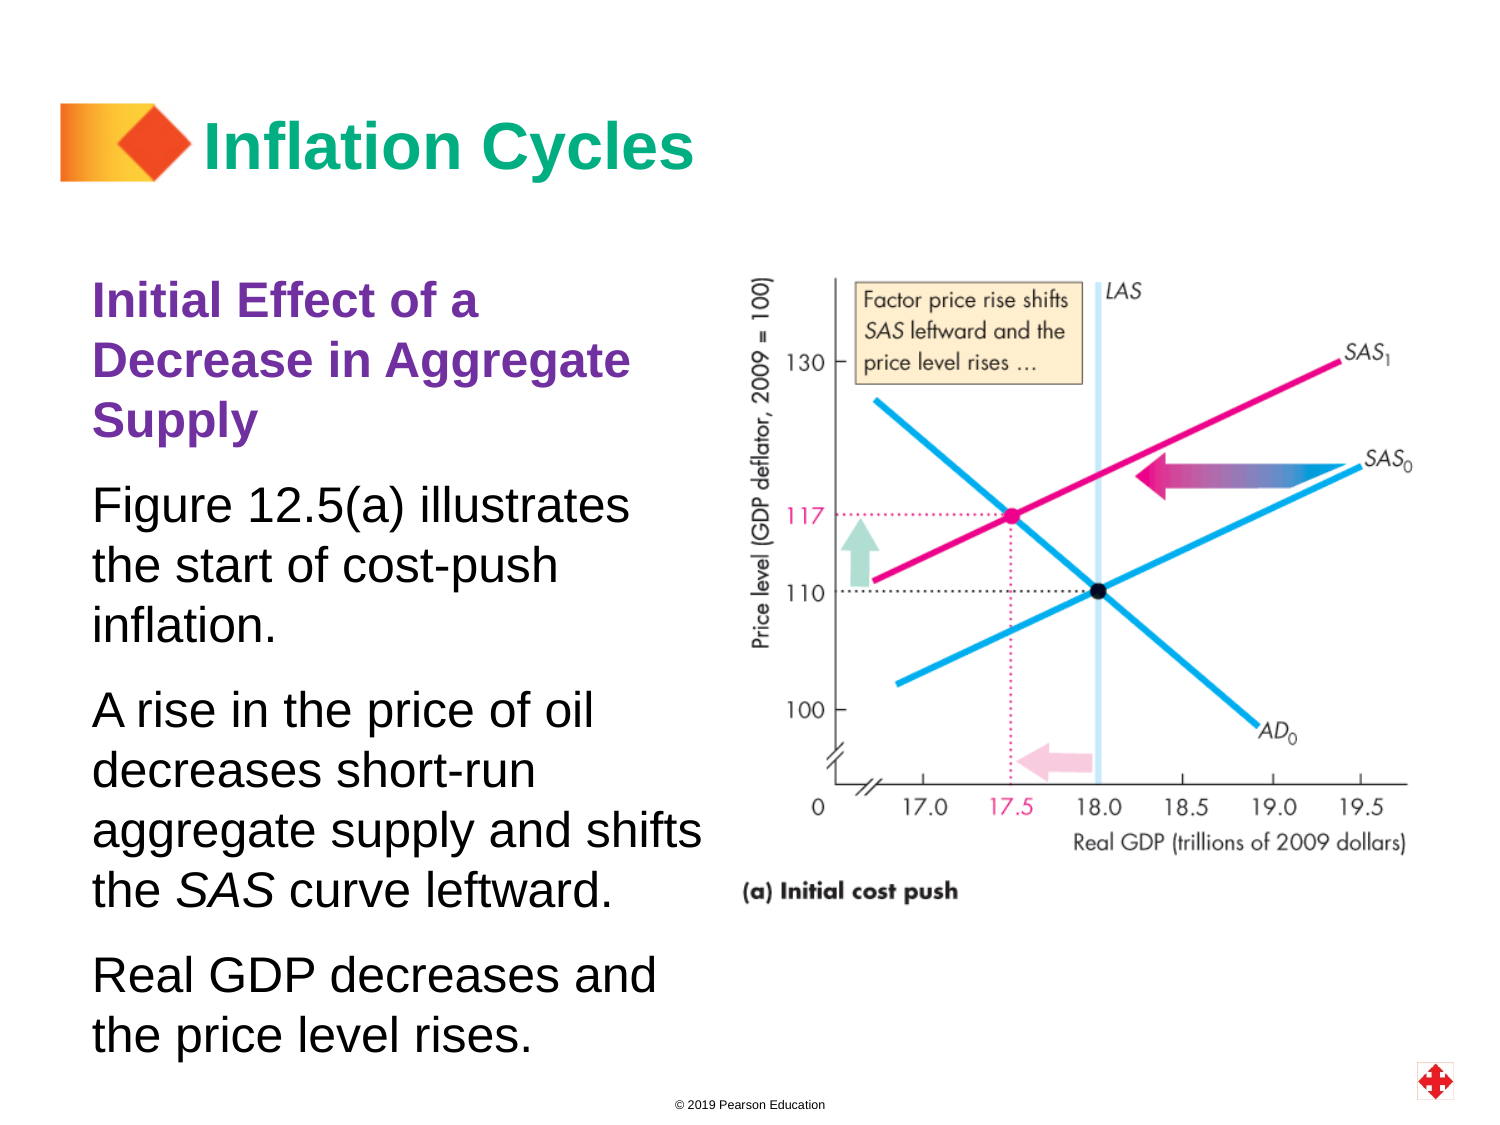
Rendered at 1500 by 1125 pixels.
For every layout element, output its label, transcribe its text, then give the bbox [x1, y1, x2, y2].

list Initial Effect of a Decrease in Aggregate Supply Figure 12.5(a) illustrates the start of cost-push inflation. A rise in the price of oil decreases short-run aggregate supply and shifts the SAS curve leftward. Real GDP decreases and the price level rises. [59, 259, 725, 1073]
picture [737, 271, 1418, 914]
picture [59, 102, 188, 184]
title Inflation Cycles [188, 50, 1364, 236]
picture [1417, 1062, 1455, 1100]
